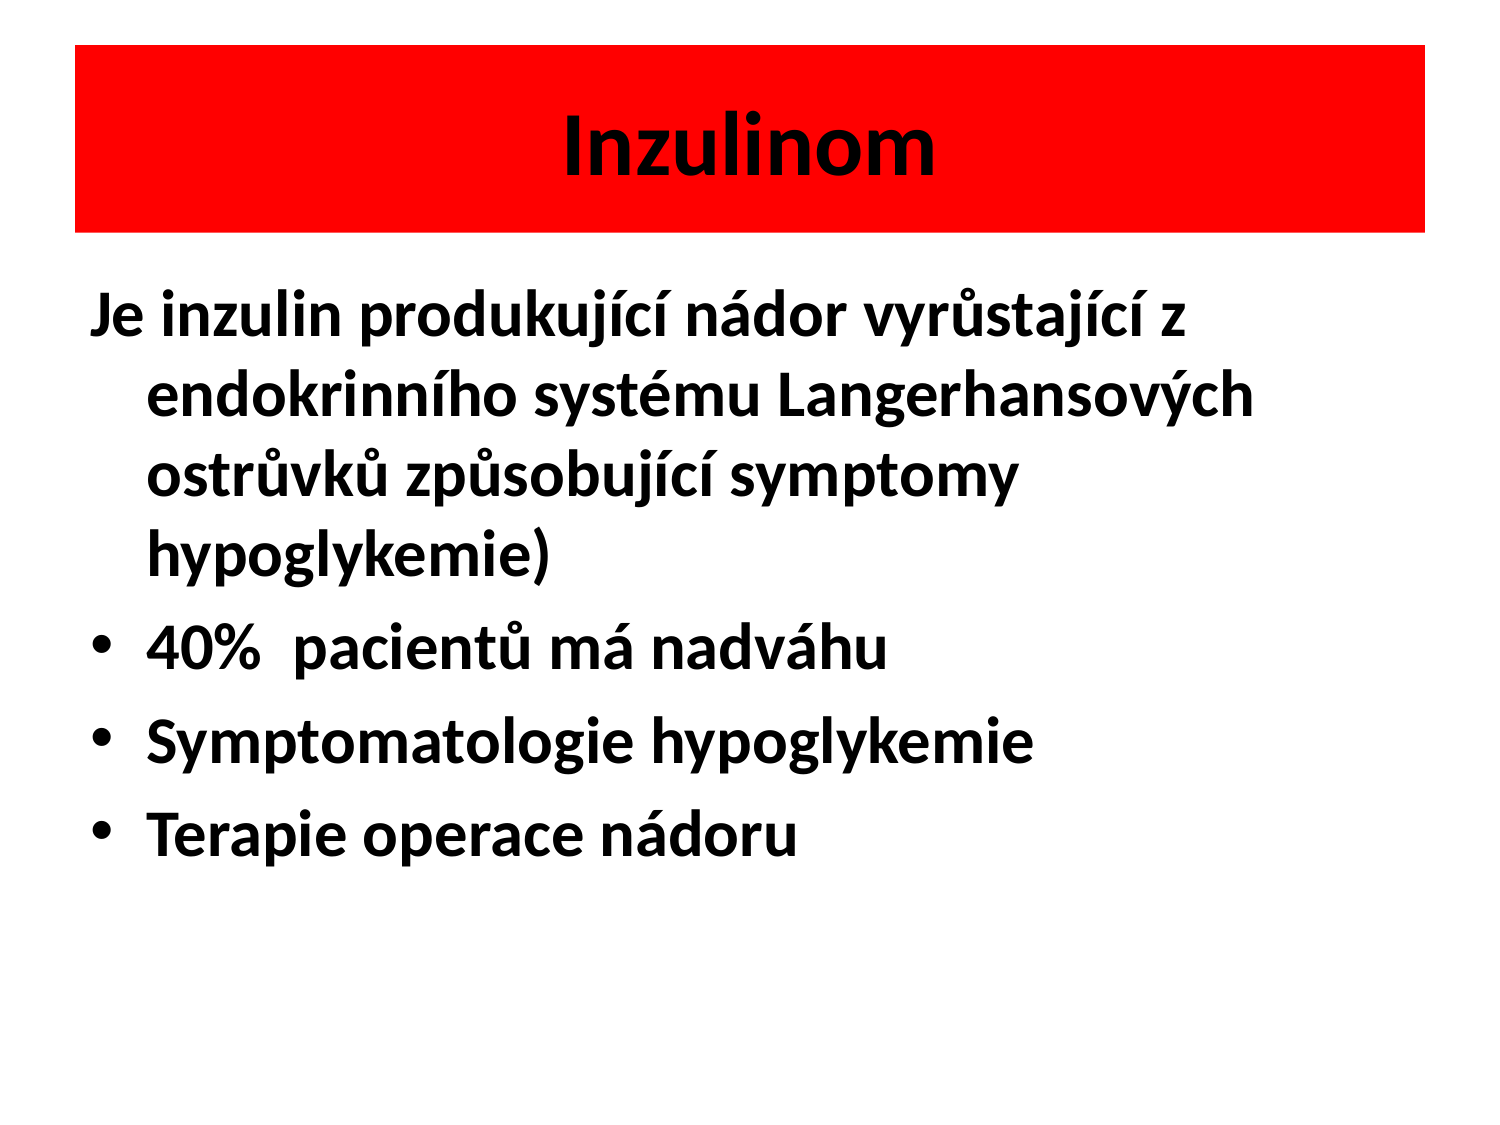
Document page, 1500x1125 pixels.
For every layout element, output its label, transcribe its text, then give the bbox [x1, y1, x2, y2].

list Je inzulin produkující nádor vyrůstající z endokrinního systému Langerhansových ostrůvků způsobující symptomy hypoglykemie) 40% pacientů má nadváhu Symptomatologie hypoglykemie Terapie operace nádoru [75, 262, 1425, 1005]
title Inzulinom [75, 45, 1425, 233]
